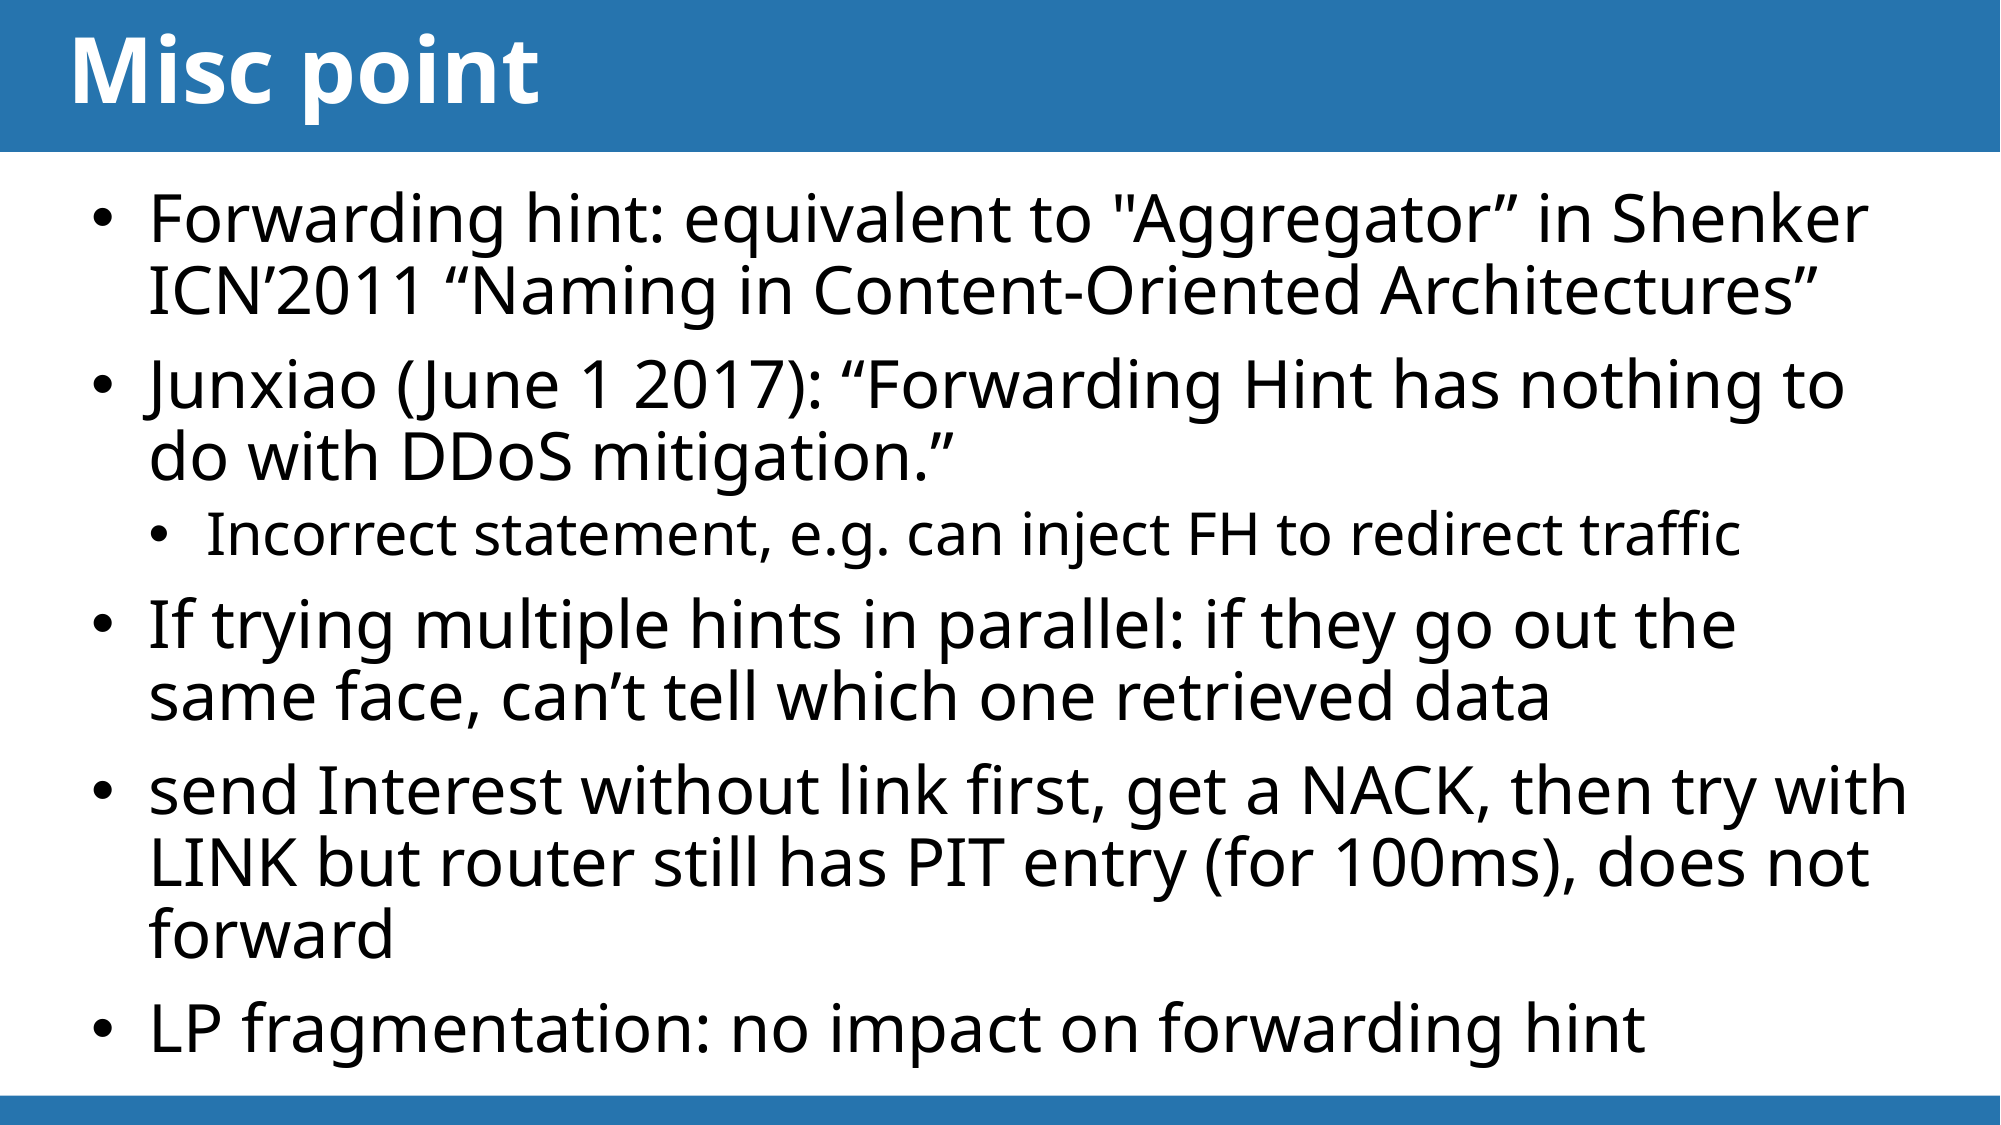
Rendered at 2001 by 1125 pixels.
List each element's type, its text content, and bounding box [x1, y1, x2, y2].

list Forwarding hint: equivalent to "Aggregator” in Shenker ICN’2011 “Naming in Content-Oriented Architectures” Junxiao (June 1 2017): “Forwarding Hint has nothing to do with DDoS mitigation.” Incorrect statement, e.g. can inject FH to redirect traffic If trying multiple hints in parallel: if they go out the same face, can’t tell which one retrieved data send Interest without link first, get a NACK, then try with LINK but router still has PIT entry (for 100ms), does not forward LP fragmentation: no impact on forwarding hint [75, 177, 1935, 1088]
title Misc point [67, 0, 2000, 149]
